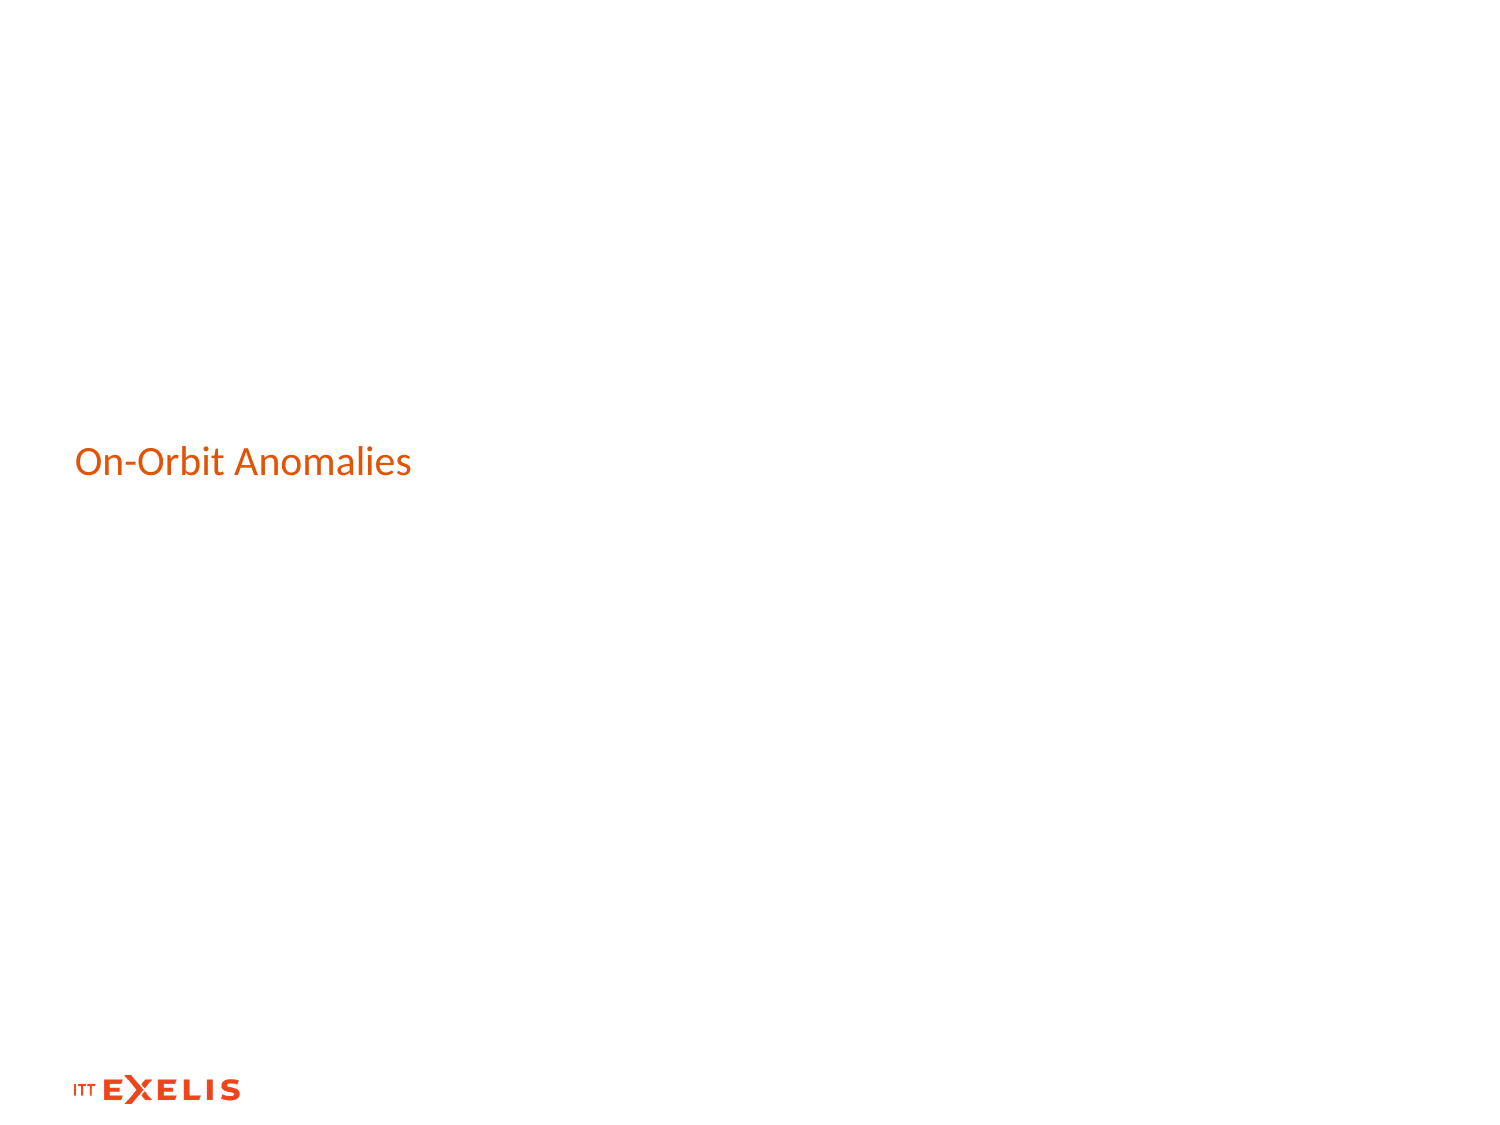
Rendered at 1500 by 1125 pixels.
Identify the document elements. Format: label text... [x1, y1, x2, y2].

subtitle On-Orbit Anomalies [74, 432, 1425, 580]
picture [72, 1075, 241, 1104]
